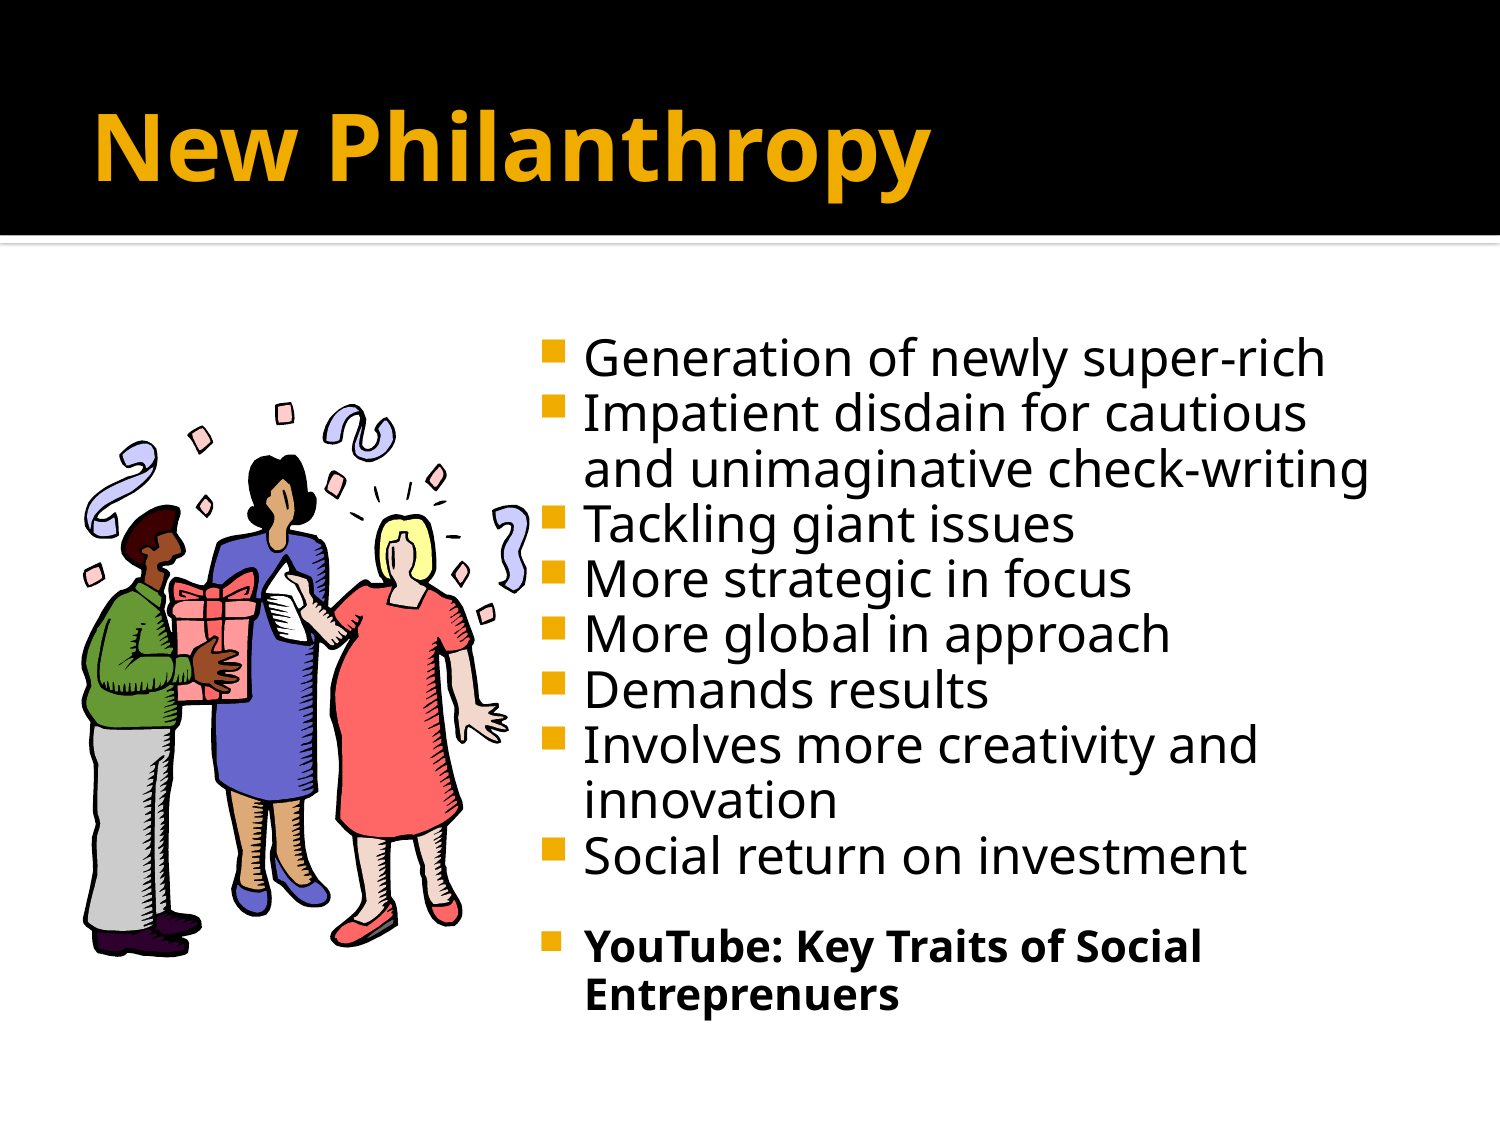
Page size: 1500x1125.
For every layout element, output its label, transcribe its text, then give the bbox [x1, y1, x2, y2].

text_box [74, 393, 539, 961]
list Generation of newly super-rich Impatient disdain for cautious and unimaginative check-writing Tackling giant issues More strategic in focus More global in approach Demands results Involves more creativity and innovation Social return on investment YouTube: Key Traits of Social Entreprenuers [511, 317, 1425, 1038]
title New Philanthropy [75, 50, 1425, 238]
